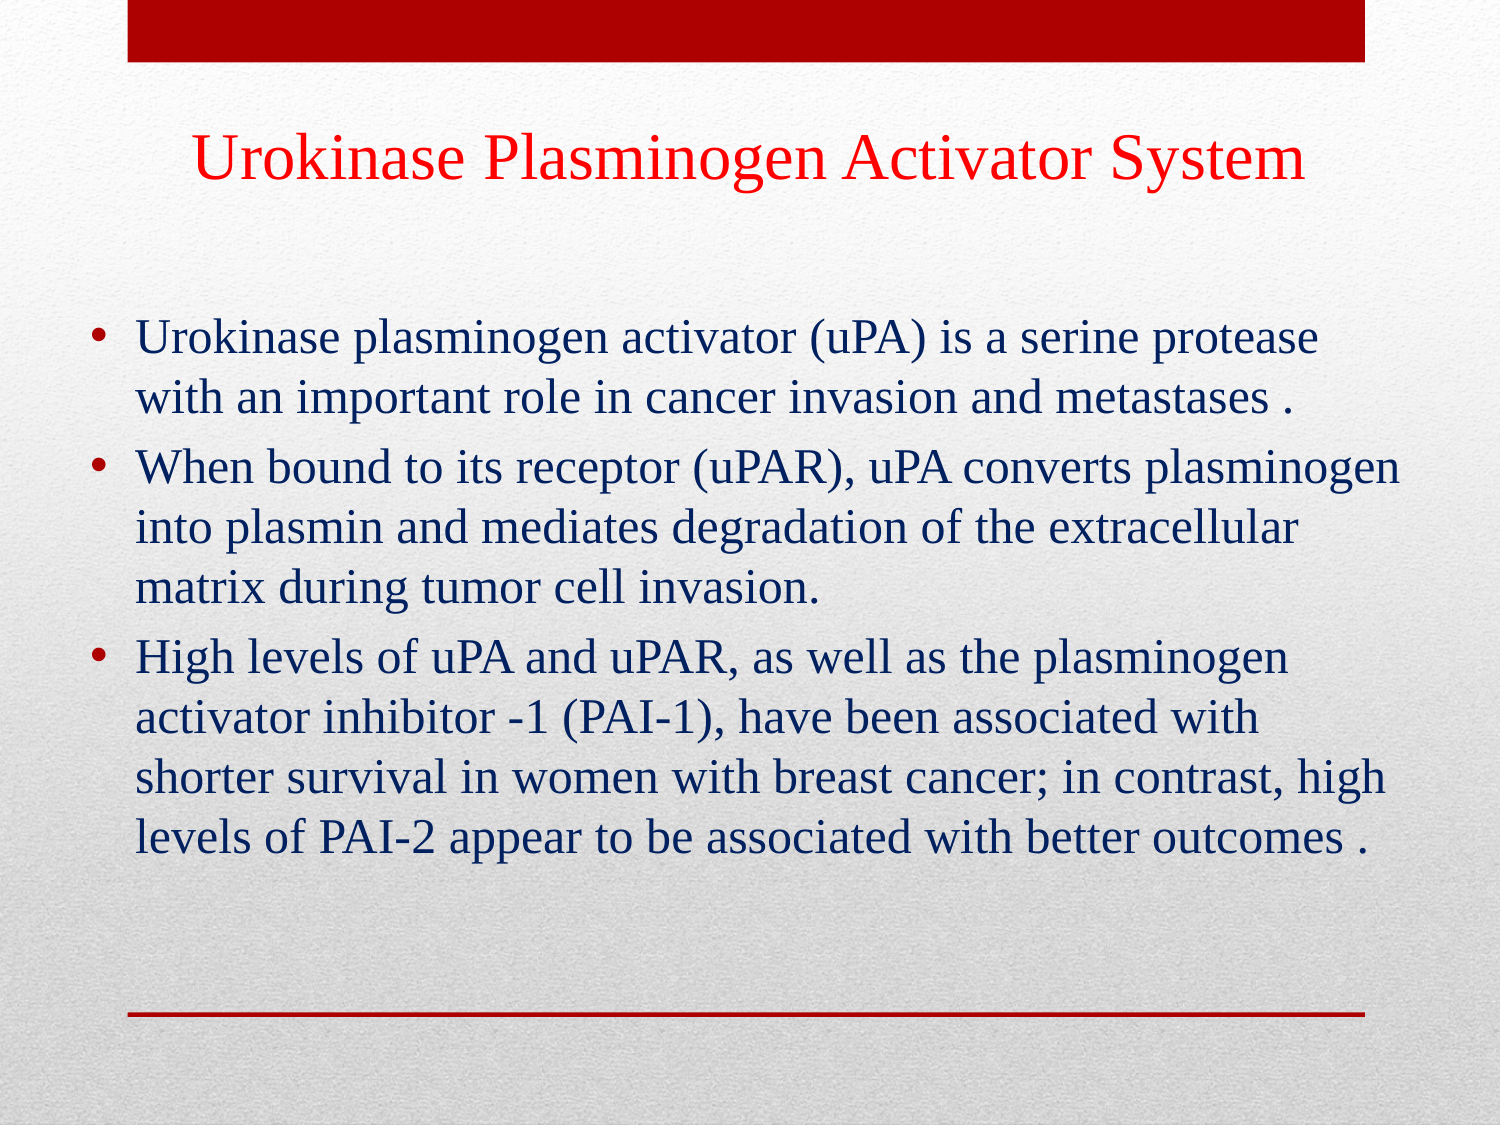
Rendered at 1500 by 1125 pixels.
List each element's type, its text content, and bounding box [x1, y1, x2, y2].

title Urokinase Plasminogen Activator System [75, 12, 1425, 187]
list Urokinase plasminogen activator (uPA) is a serine protease with an important role in cancer invasion and metastases . When bound to its receptor (uPAR), uPA converts plasminogen into plasmin and mediates degradation of the extracellular matrix during tumor cell invasion. High levels of uPA and uPAR, as well as the plasminogen activator inhibitor -1 (PAI-1), have been associated with shorter survival in women with breast cancer; in contrast, high levels of PAI-2 appear to be associated with better outcomes . [75, 187, 1425, 1050]
